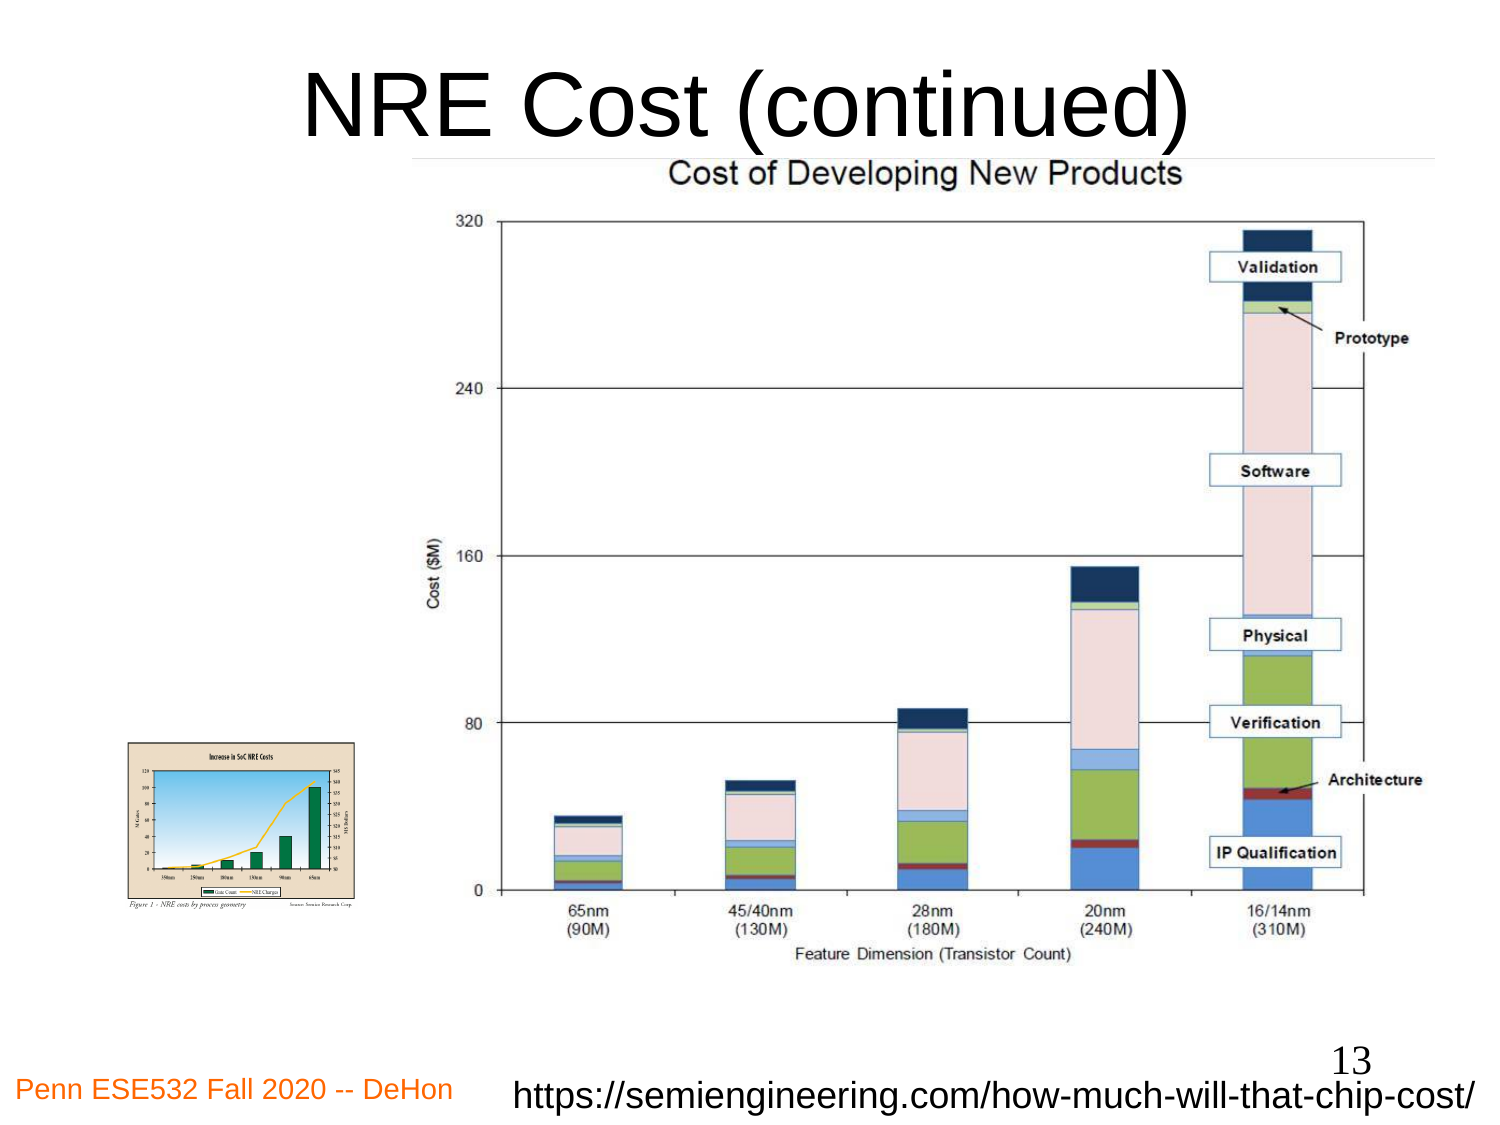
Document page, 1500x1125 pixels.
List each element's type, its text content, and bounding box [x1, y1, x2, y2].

text_box https://semiengineering.com/how-much-will-that-chip-cost/ [497, 1063, 1491, 1124]
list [412, 158, 1435, 967]
slide_number 13 [1074, 1024, 1388, 1063]
picture [124, 740, 358, 909]
slide_number Penn ESE532 Fall 2020 -- DeHon [0, 1062, 688, 1125]
title NRE Cost (continued) [109, 5, 1386, 194]
